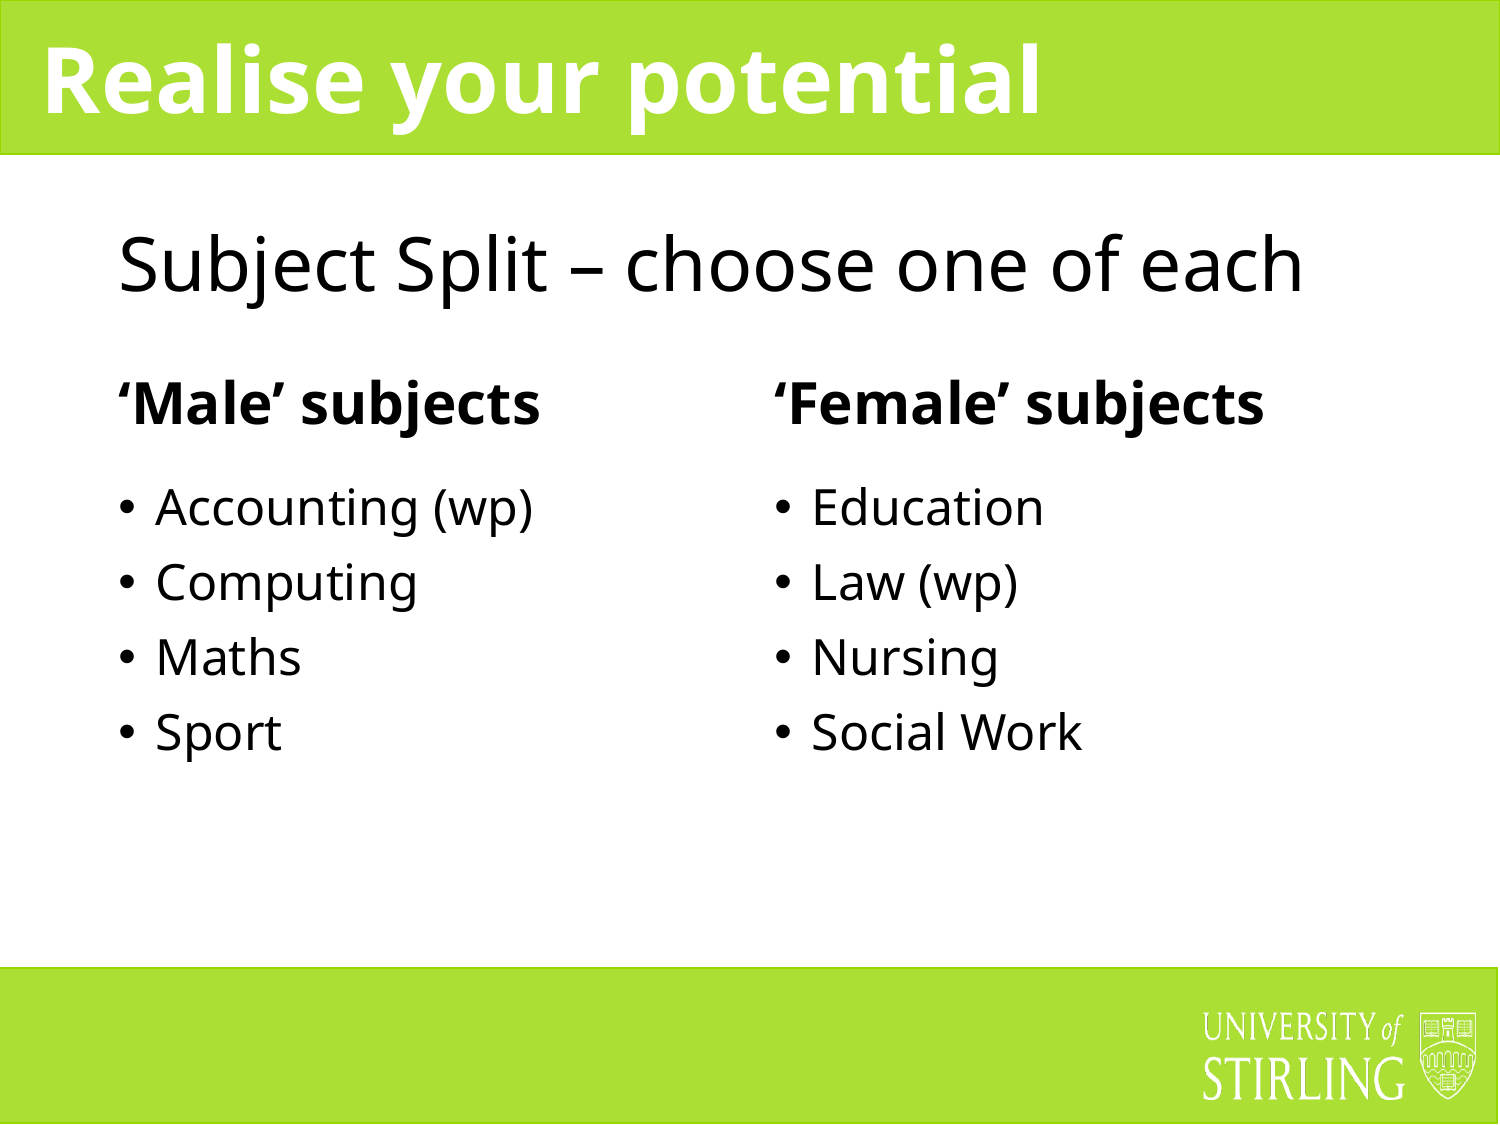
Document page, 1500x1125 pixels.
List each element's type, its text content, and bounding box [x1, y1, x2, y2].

list Education Law (wp) Nursing Social Work [759, 474, 1398, 915]
list ‘Male’ subjects [103, 324, 738, 445]
list Accounting (wp) Computing Maths Sport [103, 474, 738, 915]
picture [1203, 1012, 1476, 1100]
list ‘Female’ subjects [759, 324, 1398, 445]
title Subject Split – choose one of each [103, 208, 1398, 325]
